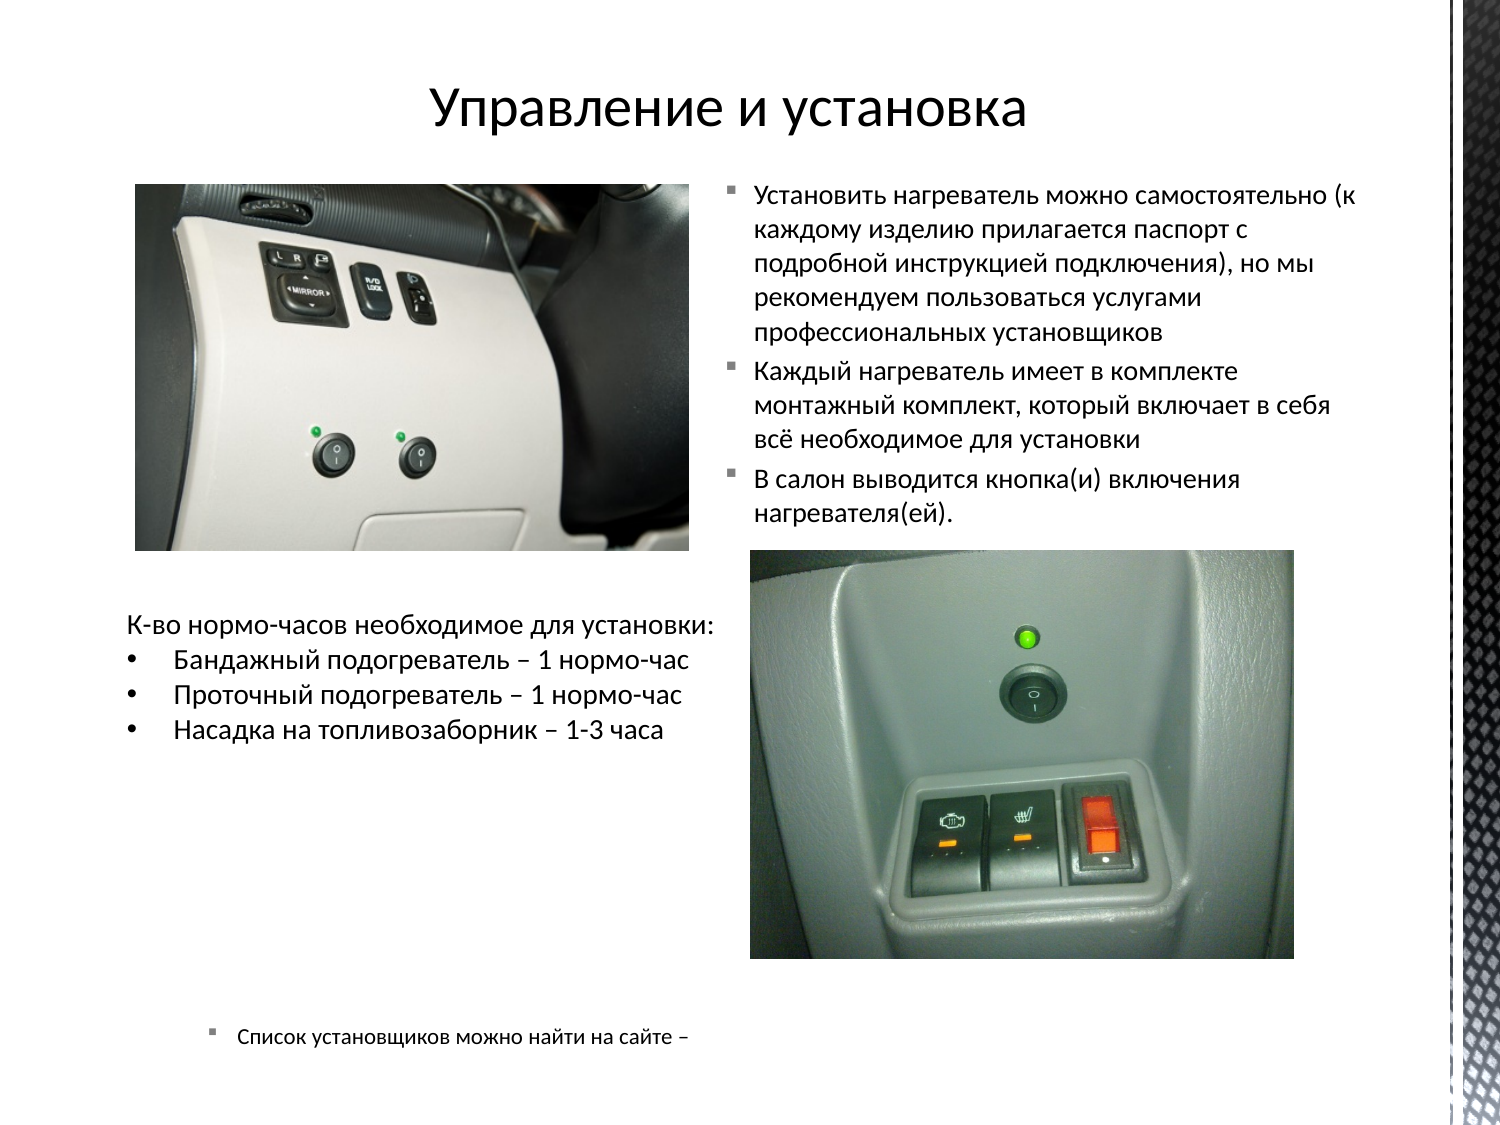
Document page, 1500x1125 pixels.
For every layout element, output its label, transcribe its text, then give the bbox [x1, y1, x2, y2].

picture [135, 184, 689, 552]
title Управление и установка [97, 54, 1361, 153]
list Список установщиков можно найти на сайте – [192, 999, 1303, 1071]
text_box Установить нагреватель можно самостоятельно (к каждому изделию прилагается паспорт с подробной инструкцией подключения), но мы рекомендуем пользоваться услугами профессиональных установщиков Каждый нагреватель имеет в комплекте монтажный комплект, который включает в себя всё необходимое для установки В салон выводится кнопка(и) включения нагревателя(ей). [709, 89, 1372, 537]
text_box К-во нормо-часов необходимое для установки: Бандажный подогреватель – 1 нормо-час Проточный подогреватель – 1 нормо-час Насадка на топливозаборник – 1-3 часа [112, 598, 744, 753]
picture [749, 550, 1294, 959]
picture [1447, 0, 1500, 1125]
